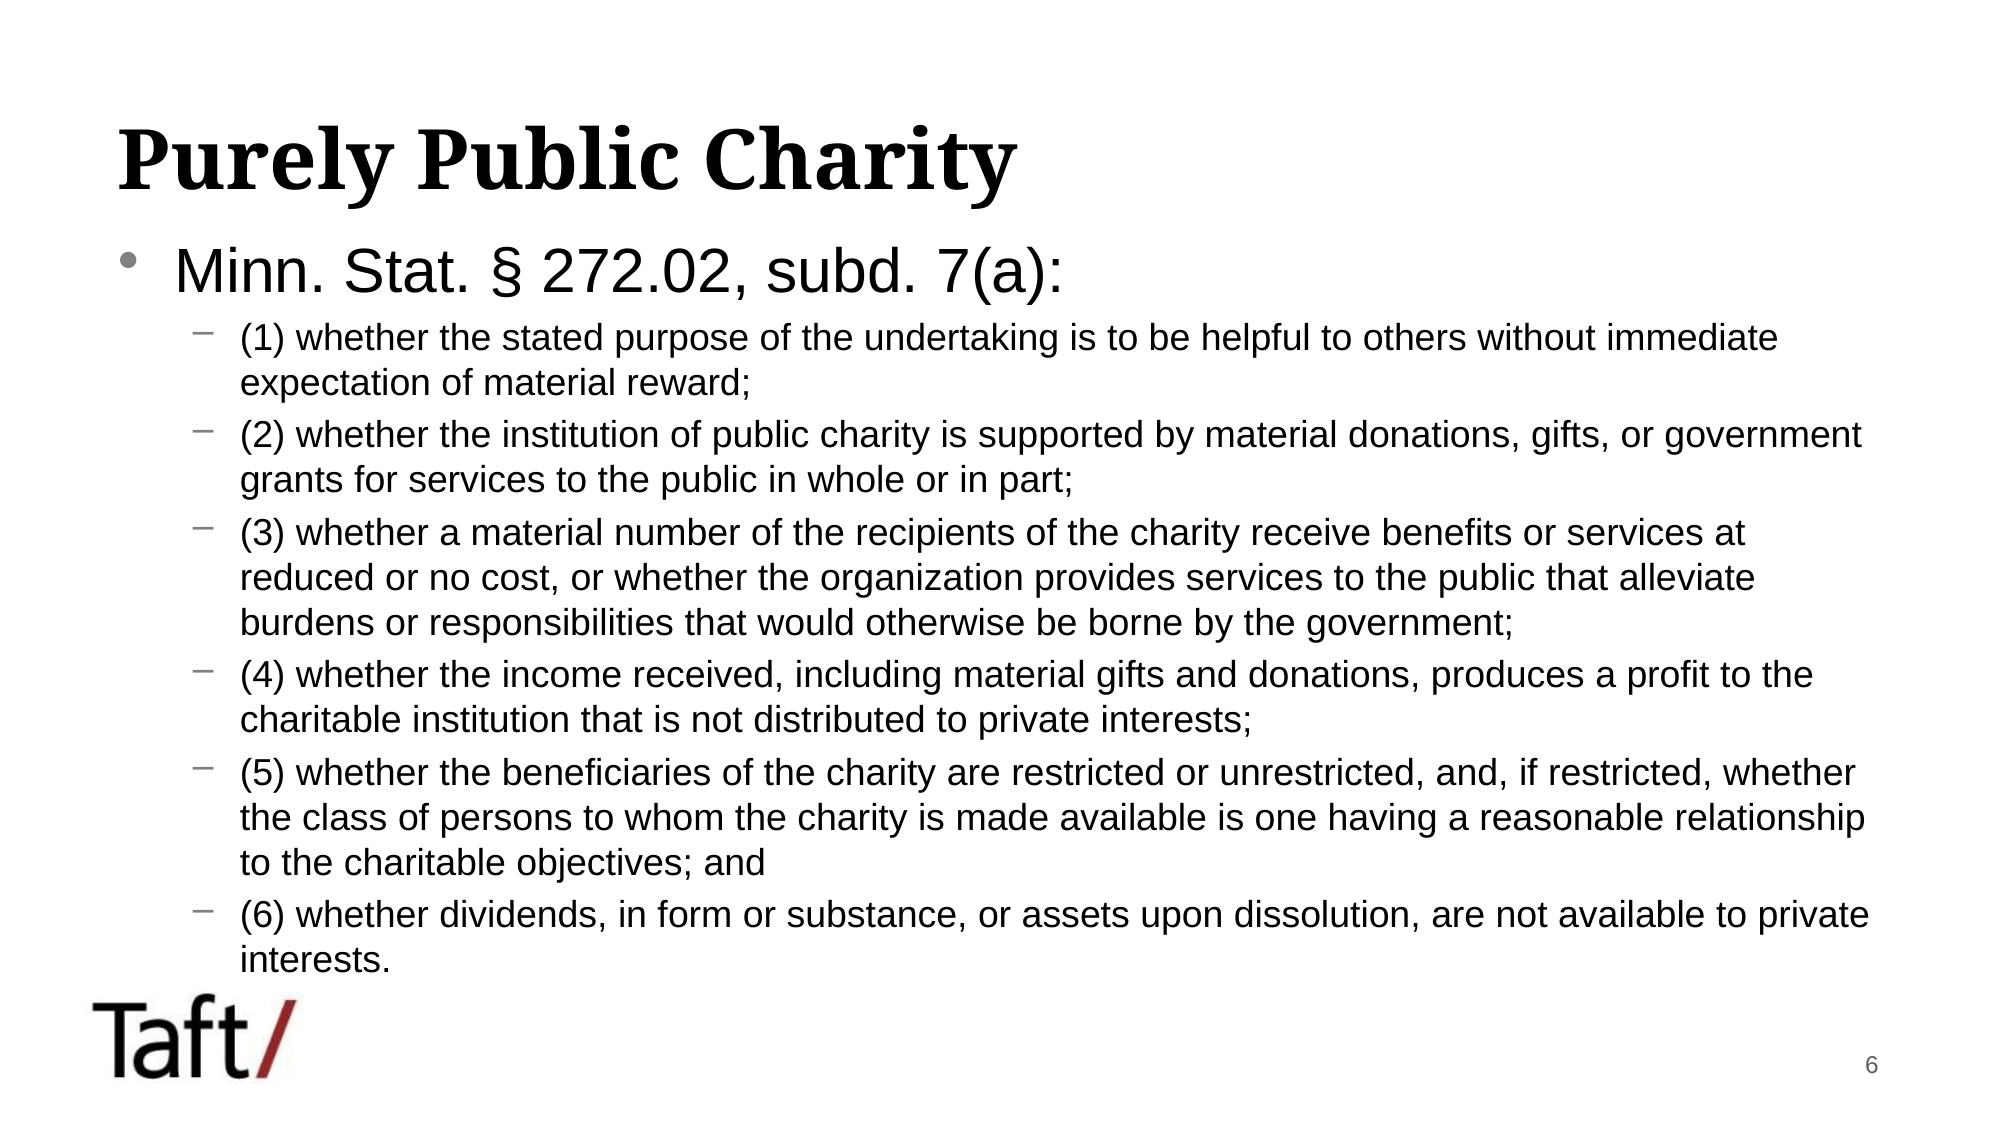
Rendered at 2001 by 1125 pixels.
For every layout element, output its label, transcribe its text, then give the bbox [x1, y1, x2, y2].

list Minn. Stat. § 272.02, subd. 7(a): (1) whether the stated purpose of the undertaking is to be helpful to others without immediate expectation of material reward; (2) whether the institution of public charity is supported by material donations, gifts, or government grants for services to the public in whole or in part; (3) whether a material number of the recipients of the charity receive benefits or services at reduced or no cost, or whether the organization provides services to the public that alleviate burdens or responsibilities that would otherwise be borne by the government; (4) whether the income received, including material gifts and donations, produces a profit to the charitable institution that is not distributed to private interests; (5) whether the beneficiaries of the charity are restricted or unrestricted, and, if restricted, whether the class of persons to whom the charity is made available is one having a reasonable relationship to the charitable objectives; and (6) whether dividends, in form or substance, or assets upon dissolution, are not available to private interests. [99, 220, 1900, 892]
title Purely Public Charity [99, 62, 1900, 220]
picture [83, 971, 303, 1084]
